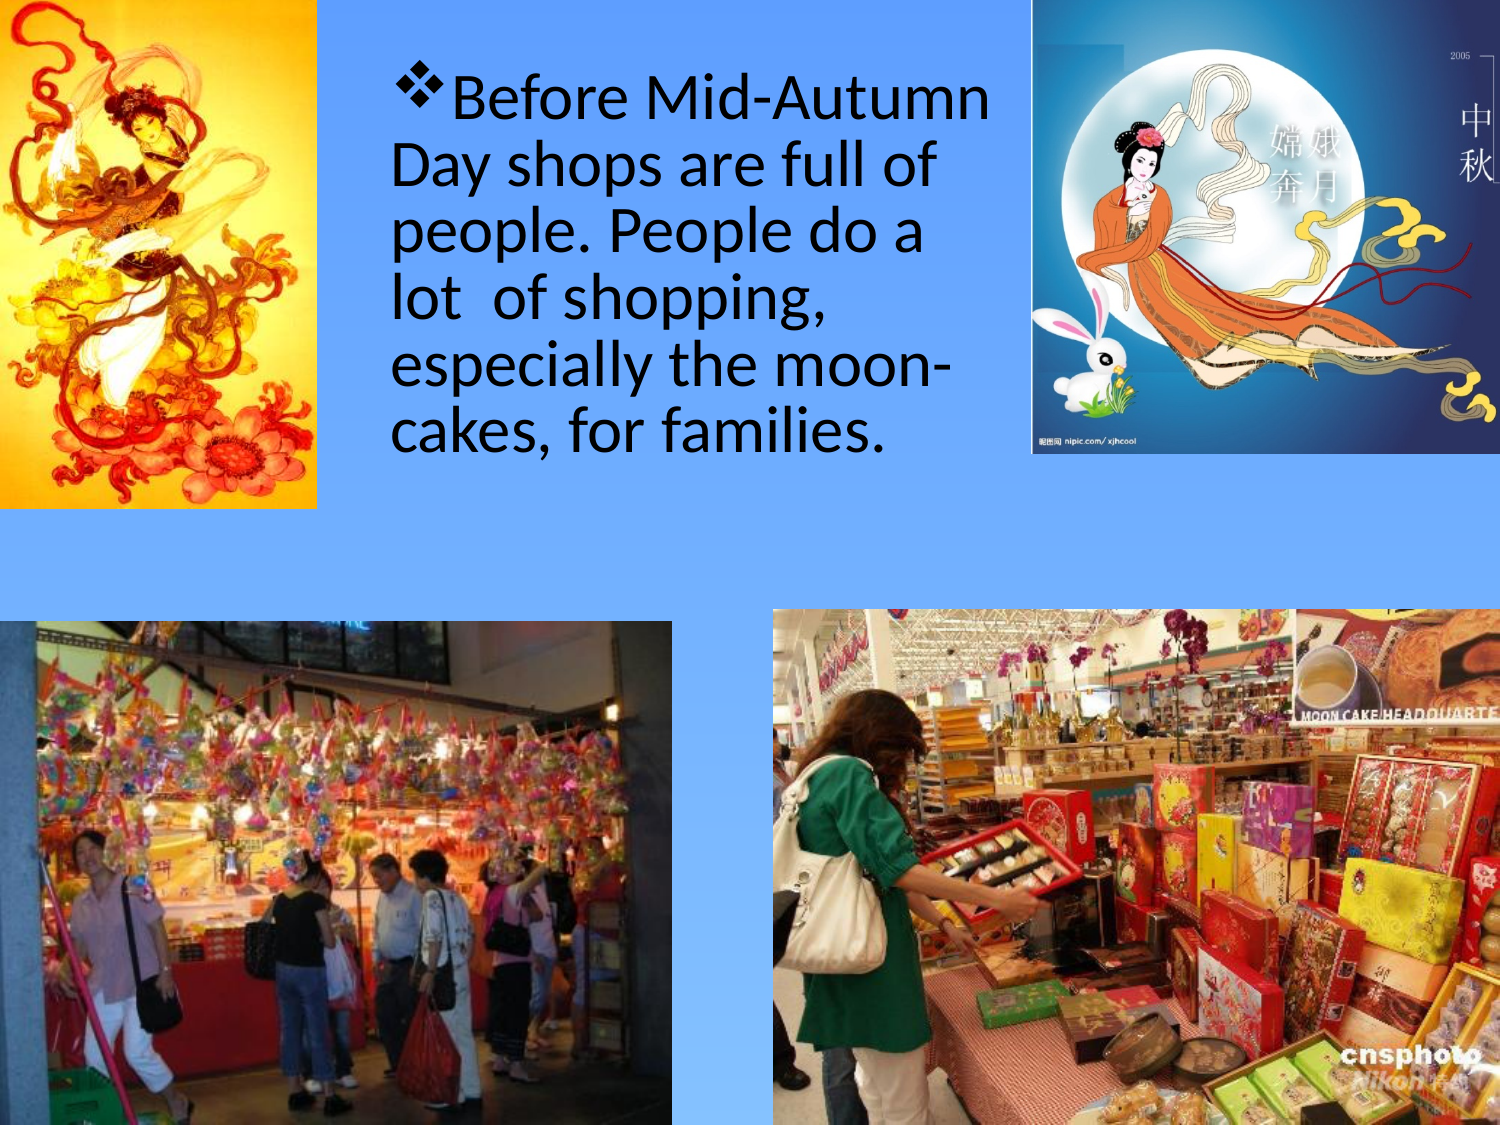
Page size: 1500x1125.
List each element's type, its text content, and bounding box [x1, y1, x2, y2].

picture [773, 608, 1500, 1125]
list Before Mid-Autumn Day shops are full of people. People do a lot of shopping, especially the moon-cakes, for families. [375, 58, 1020, 504]
picture [0, 620, 673, 1125]
picture [1031, 0, 1500, 455]
picture [0, 0, 317, 510]
